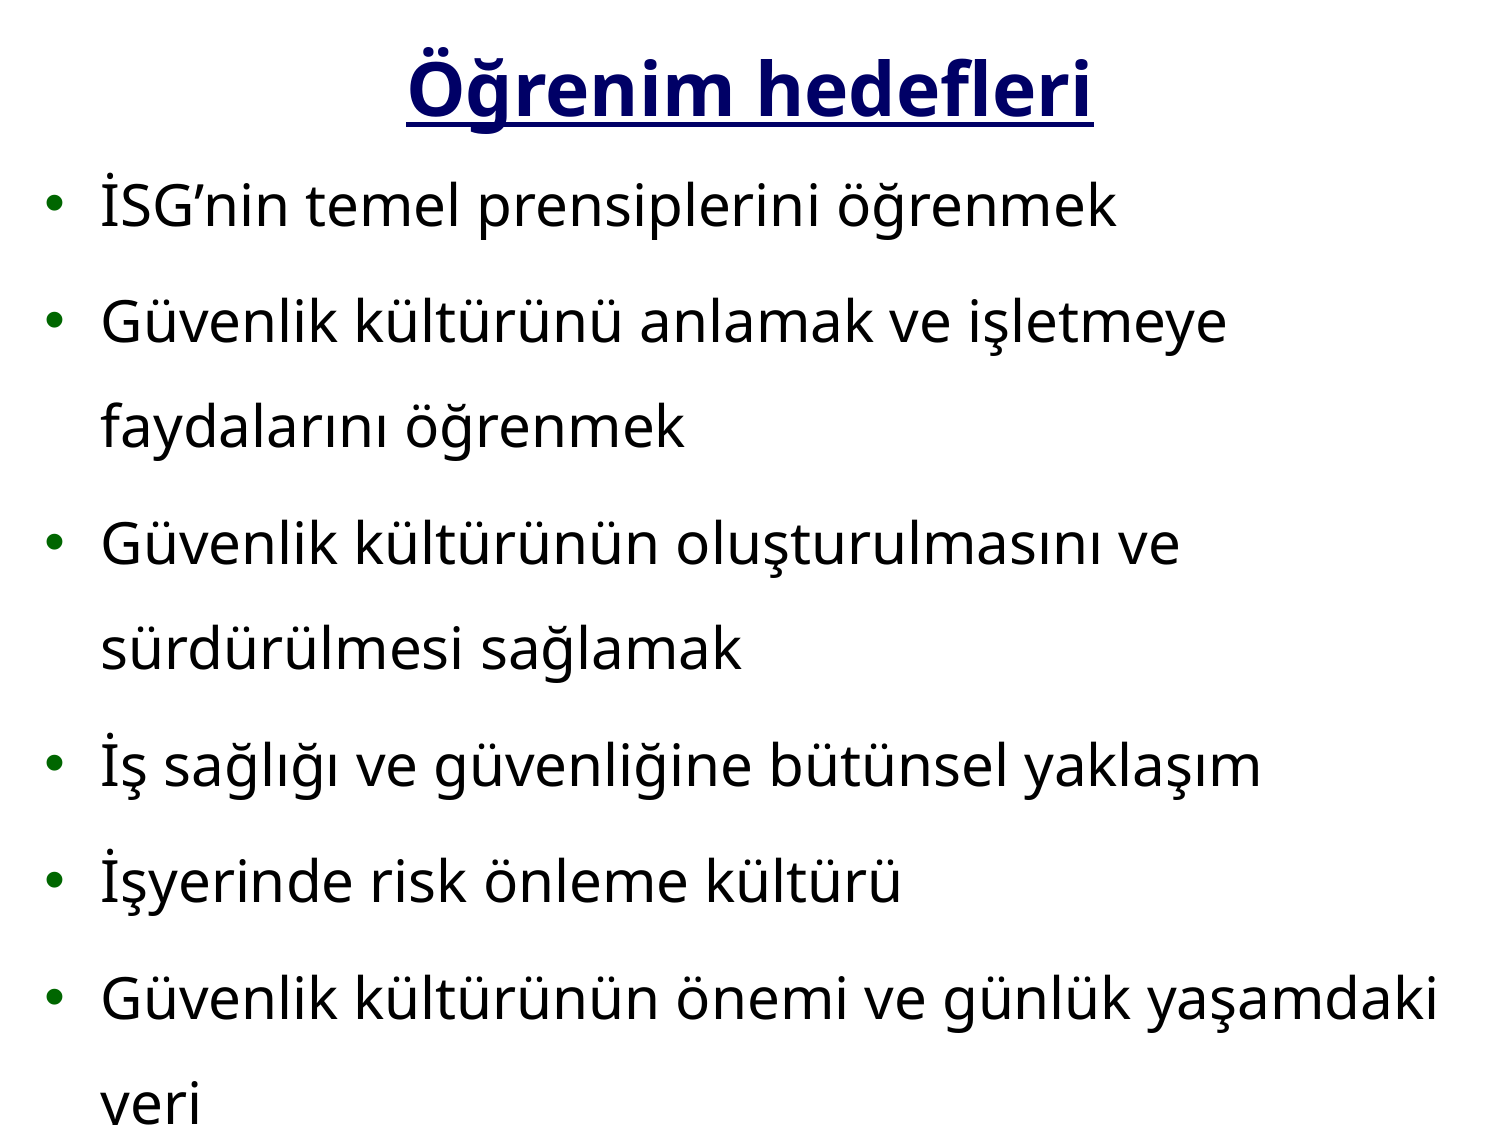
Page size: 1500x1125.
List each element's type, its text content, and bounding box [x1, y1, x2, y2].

title Öğrenim hedefleri [75, 0, 1425, 125]
list İSG’nin temel prensiplerini öğrenmek Güvenlik kültürünü anlamak ve işletmeye faydalarını öğrenmek Güvenlik kültürünün oluşturulmasını ve sürdürülmesi sağlamak İş sağlığı ve güvenliğine bütünsel yaklaşım İşyerinde risk önleme kültürü Güvenlik kültürünün önemi ve günlük yaşamdaki yeri [29, 125, 1500, 1083]
